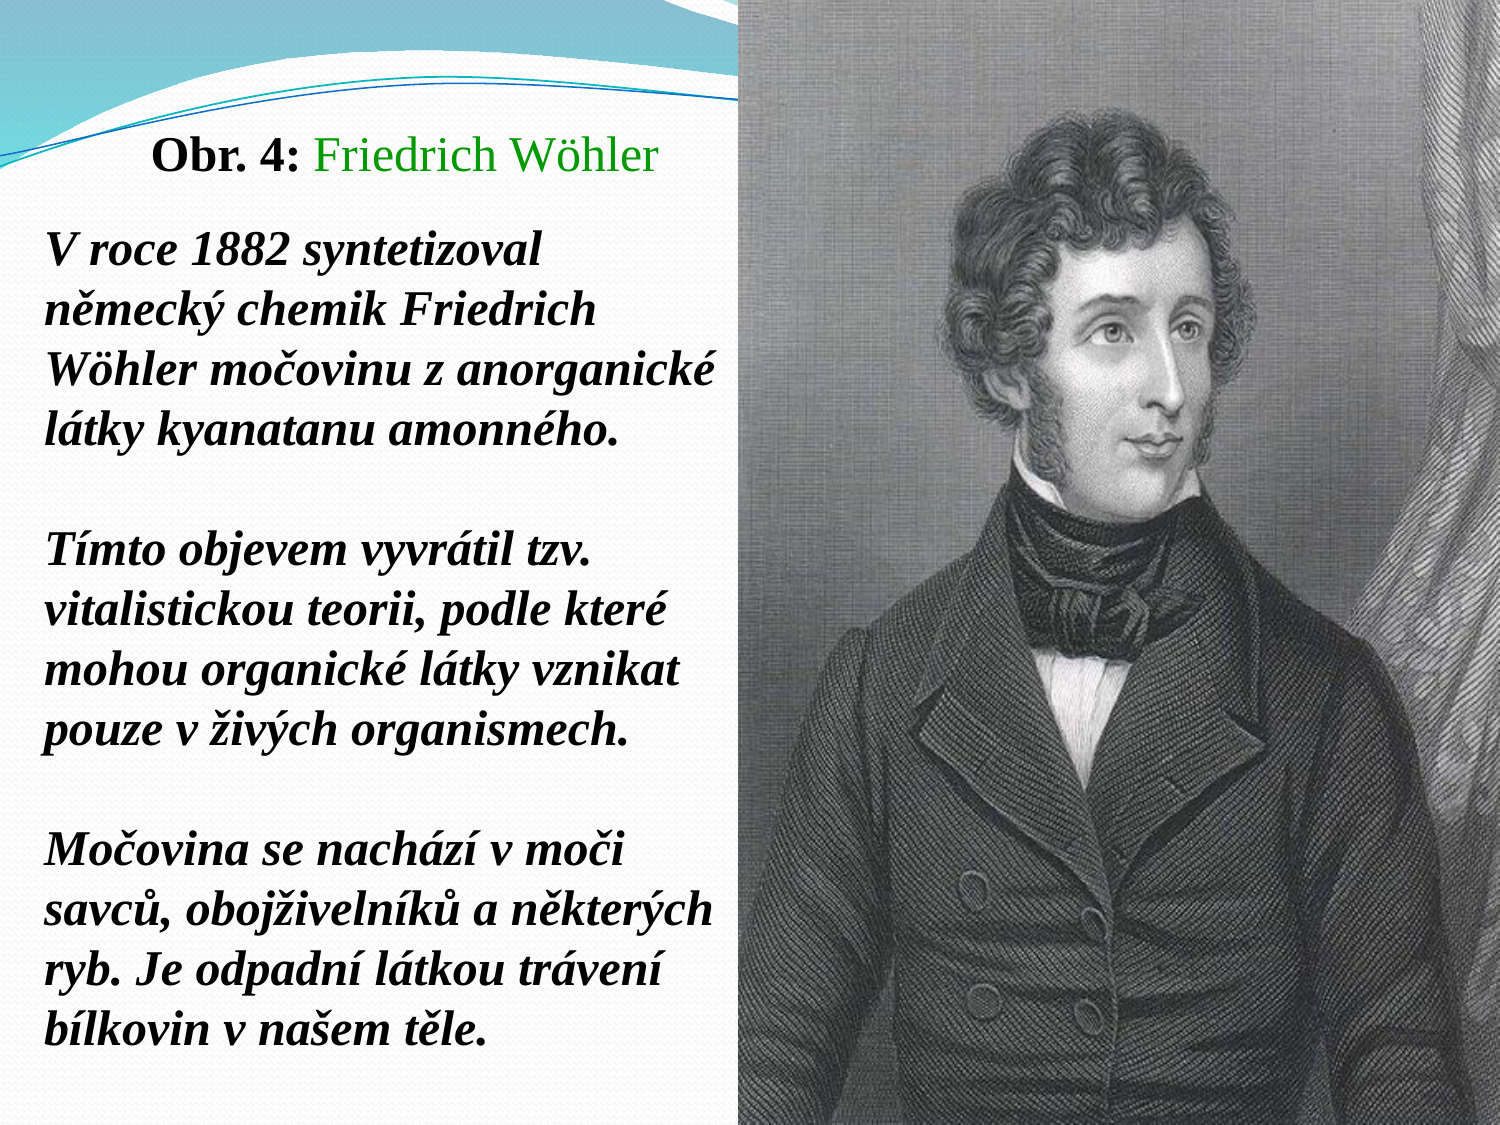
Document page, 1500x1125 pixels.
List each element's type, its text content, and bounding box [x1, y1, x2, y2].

picture [737, 0, 1500, 1125]
text_box Obr. 4: Friedrich Wöhler [135, 113, 730, 189]
text_box V roce 1882 syntetizoval německý chemik Friedrich Wöhler močovinu z anorganické látky kyanatanu amonného. Tímto objevem vyvrátil tzv. vitalistickou teorii, podle které mohou organické látky vznikat pouze v živých organismech. Močovina se nachází v moči savců, obojživelníků a některých ryb. Je odpadní látkou trávení bílkovin v našem těle. [29, 208, 730, 1063]
